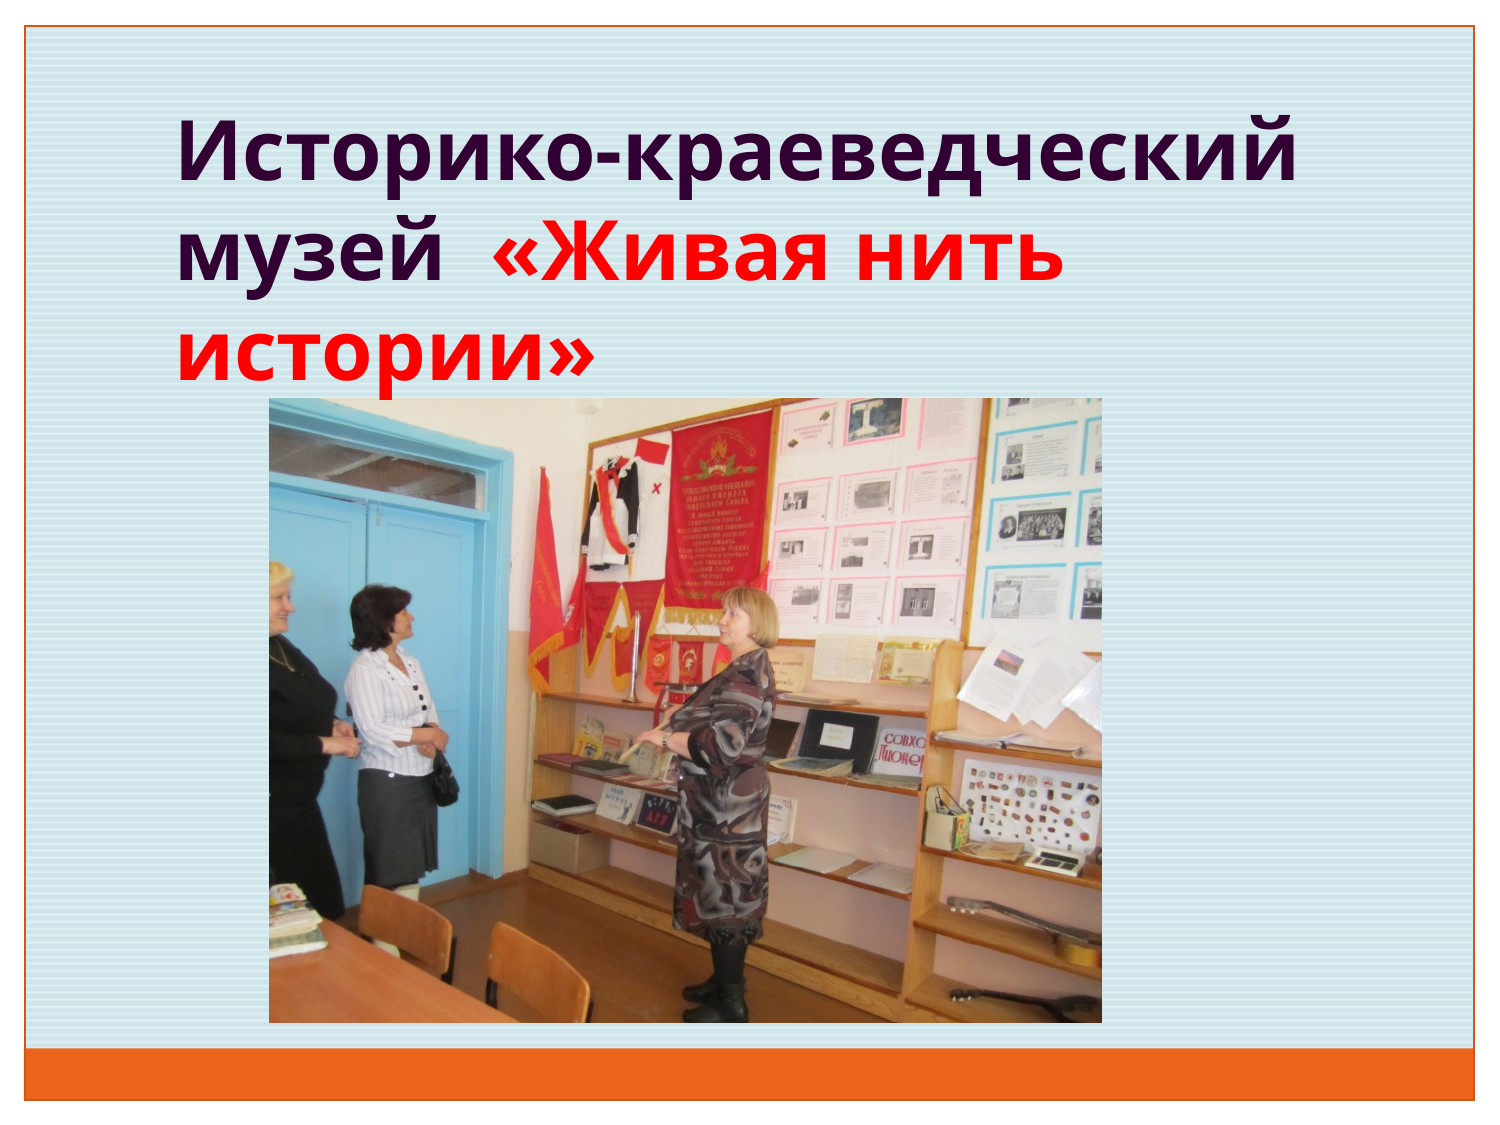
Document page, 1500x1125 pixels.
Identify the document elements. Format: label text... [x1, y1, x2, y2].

text_box Историко-краеведческий музей «Живая нить истории» [159, 90, 1365, 405]
picture [269, 398, 1102, 1023]
